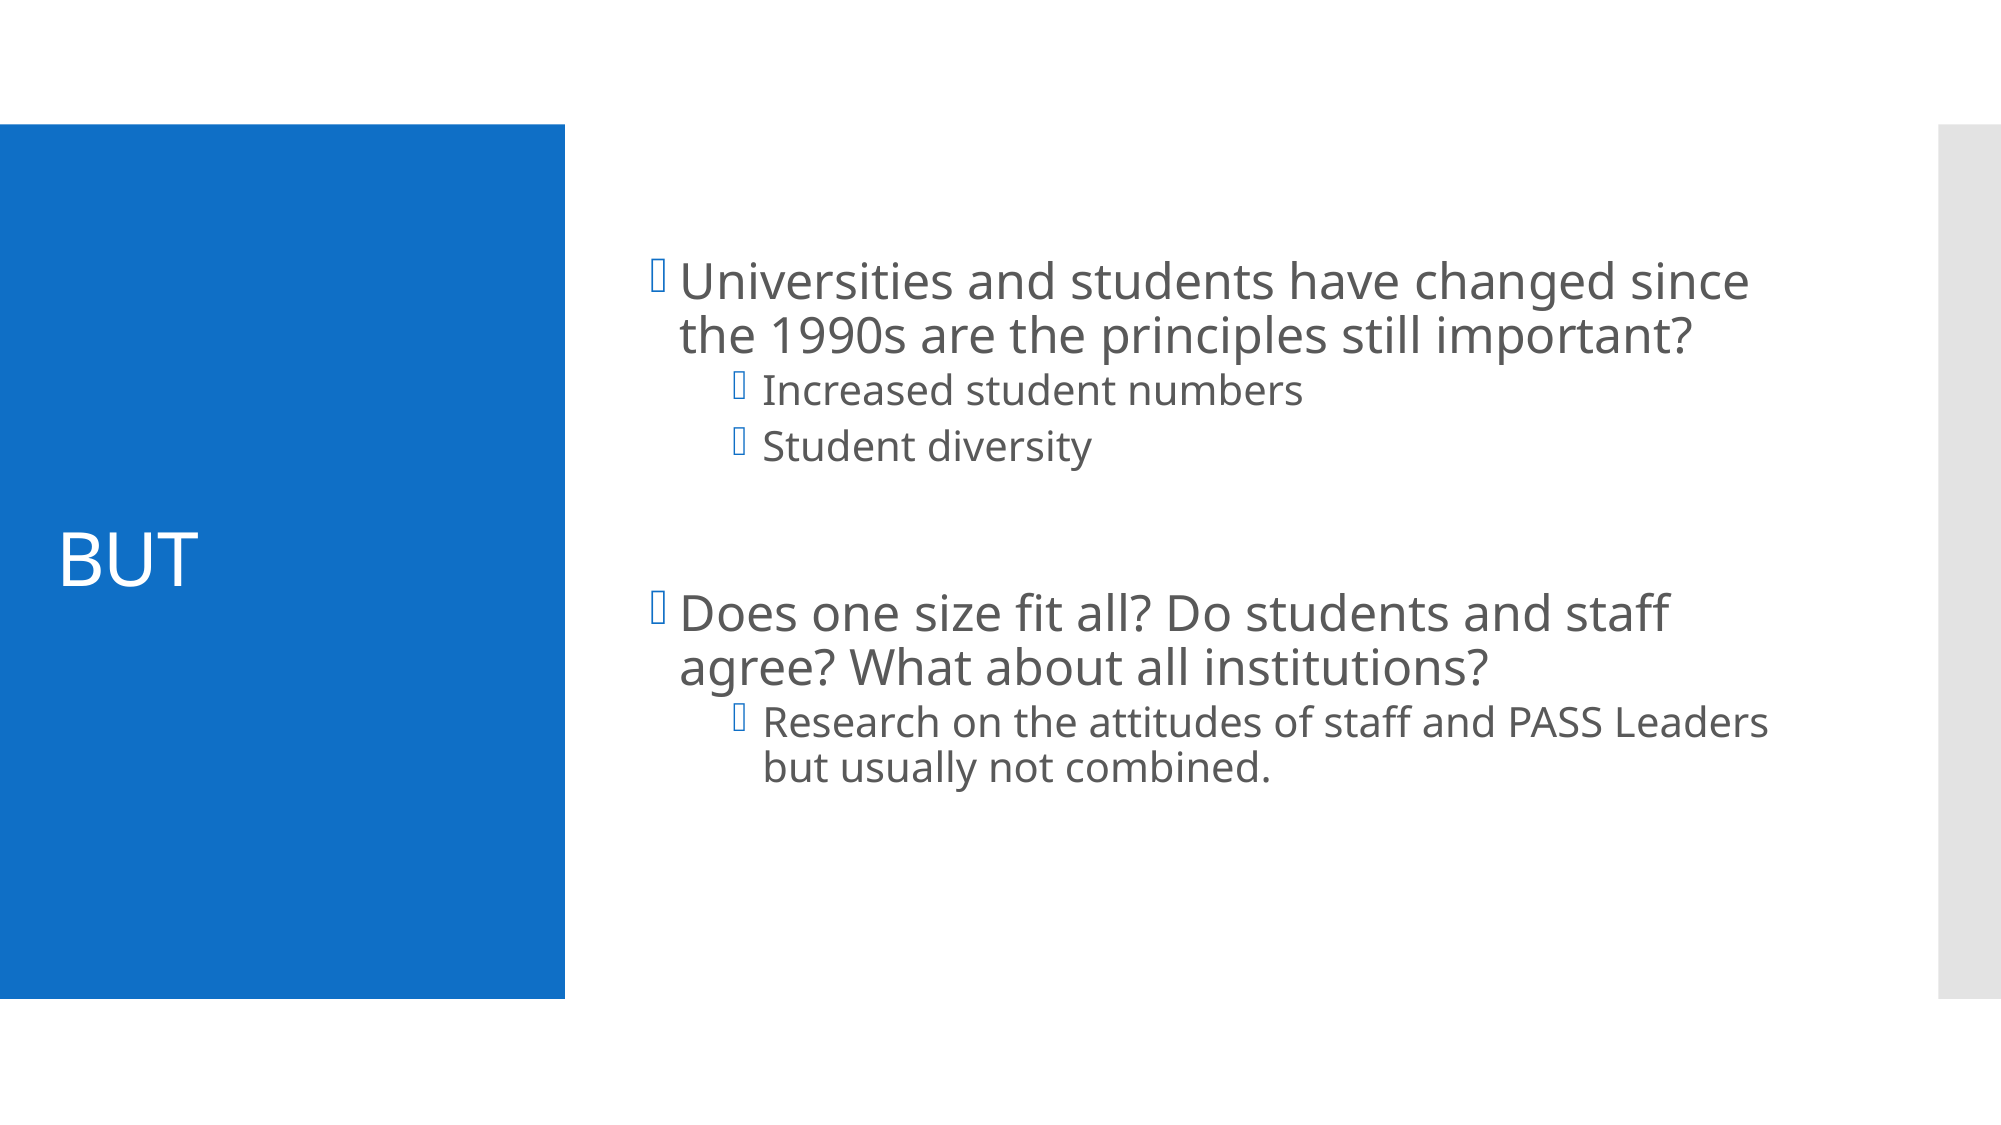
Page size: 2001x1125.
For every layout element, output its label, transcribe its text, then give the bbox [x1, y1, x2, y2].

title BUT [41, 184, 525, 940]
list Universities and students have changed since the 1990s are the principles still important? Increased student numbers Student diversity Does one size fit all? Do students and staff agree? What about all institutions? Research on the attitudes of staff and PASS Leaders but usually not combined. [634, 141, 1835, 982]
